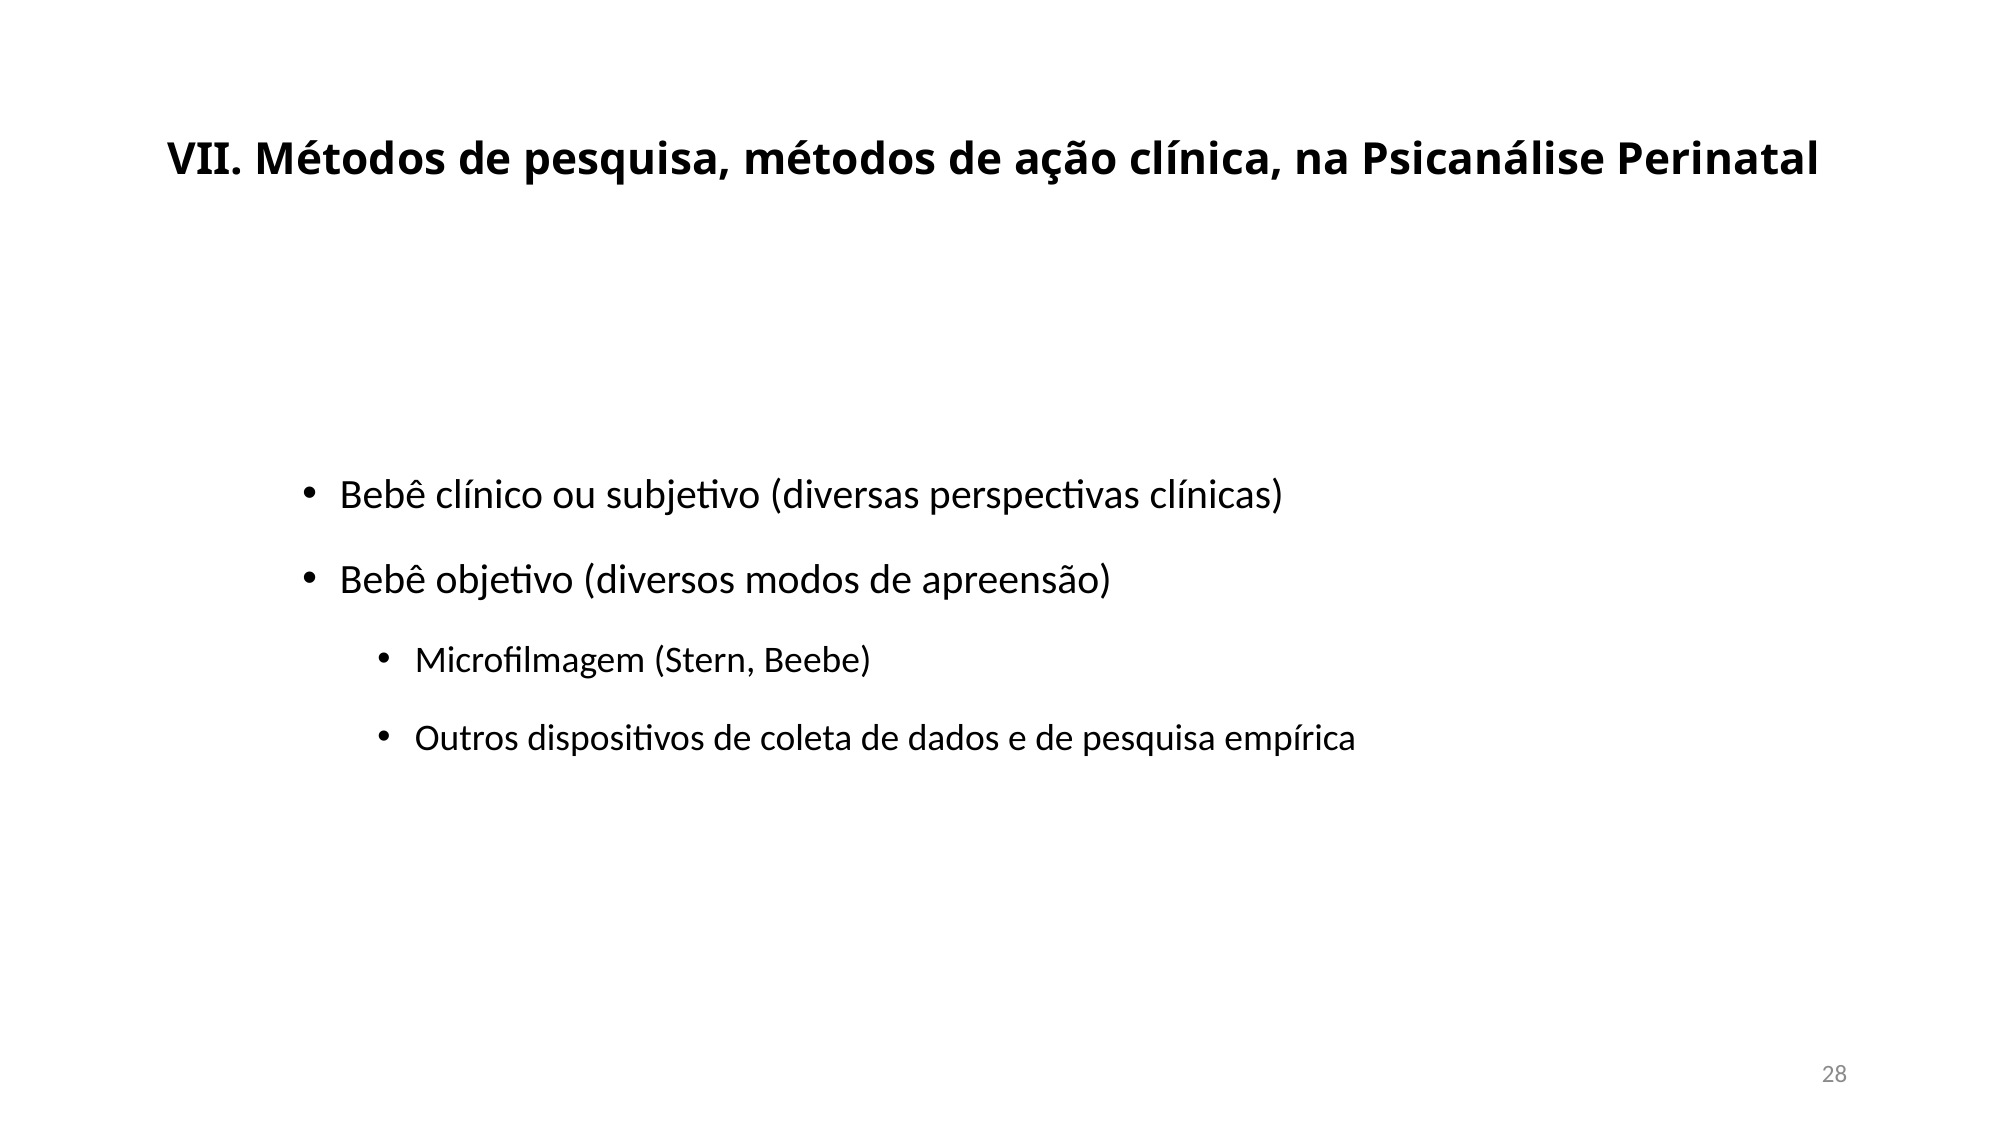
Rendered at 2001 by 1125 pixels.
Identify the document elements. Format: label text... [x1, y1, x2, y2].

list Bebê clínico ou subjetivo (diversas perspectivas clínicas) Bebê objetivo (diversos modos de apreensão) Microfilmagem (Stern, Beebe) Outros dispositivos de coleta de dados e de pesquisa empírica [137, 299, 1863, 1014]
slide_number 28 [1412, 1042, 1863, 1103]
title VII. Métodos de pesquisa, métodos de ação clínica, na Psicanálise Perinatal [137, 59, 1863, 278]
